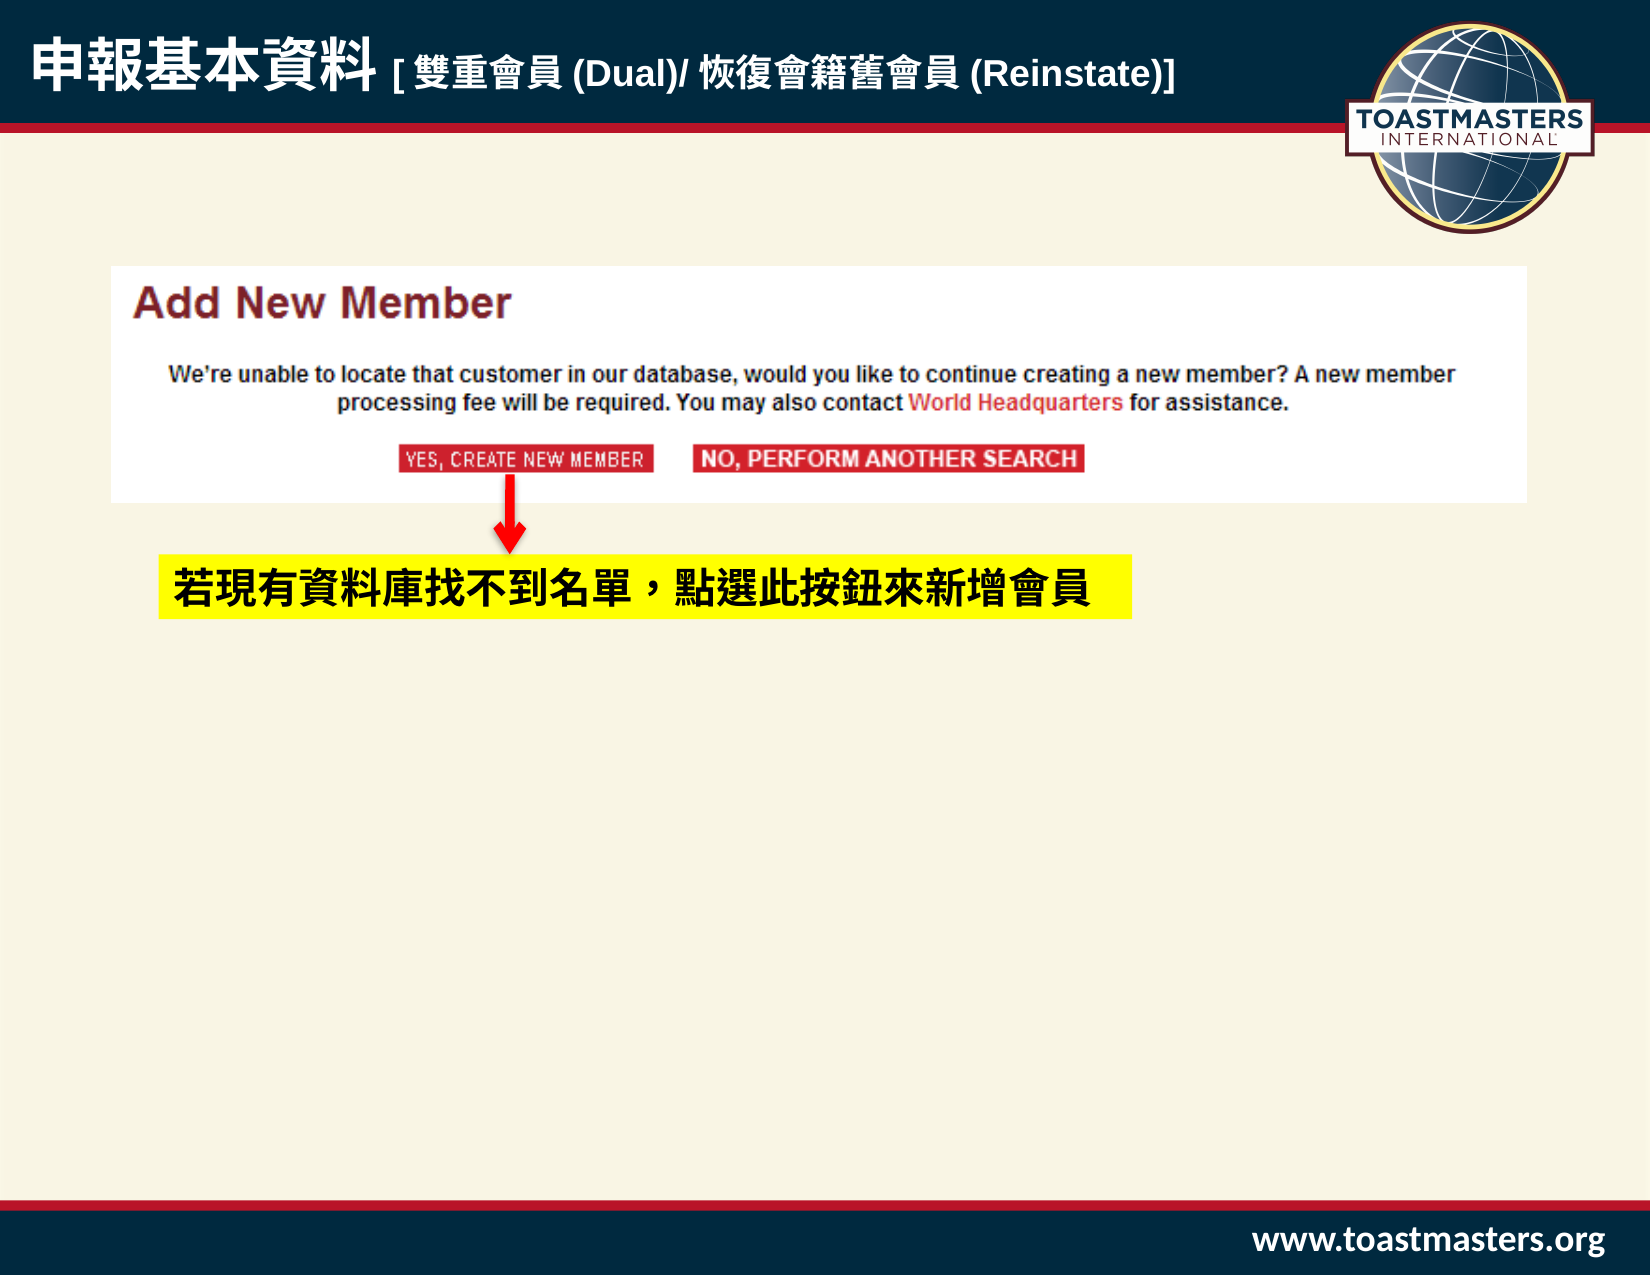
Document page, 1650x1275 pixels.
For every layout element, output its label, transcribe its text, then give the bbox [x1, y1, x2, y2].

text_box [0, 121, 1339, 135]
picture [1344, 21, 1595, 235]
text_box 申報基本資料[雙重會員(Dual)/恢復會籍舊會員(Reinstate)] [13, 20, 1342, 106]
text_box [0, 135, 1650, 1198]
text_box [1600, 121, 1650, 135]
text_box [0, 0, 1650, 121]
text_box www.toastmasters.org [1003, 1205, 1650, 1268]
text_box 若現有資料庫找不到名單，點選此按鈕來新增會員 [158, 554, 1133, 620]
text_box [0, 1198, 1650, 1213]
picture [111, 266, 1527, 503]
text_box [0, 1213, 1650, 1275]
